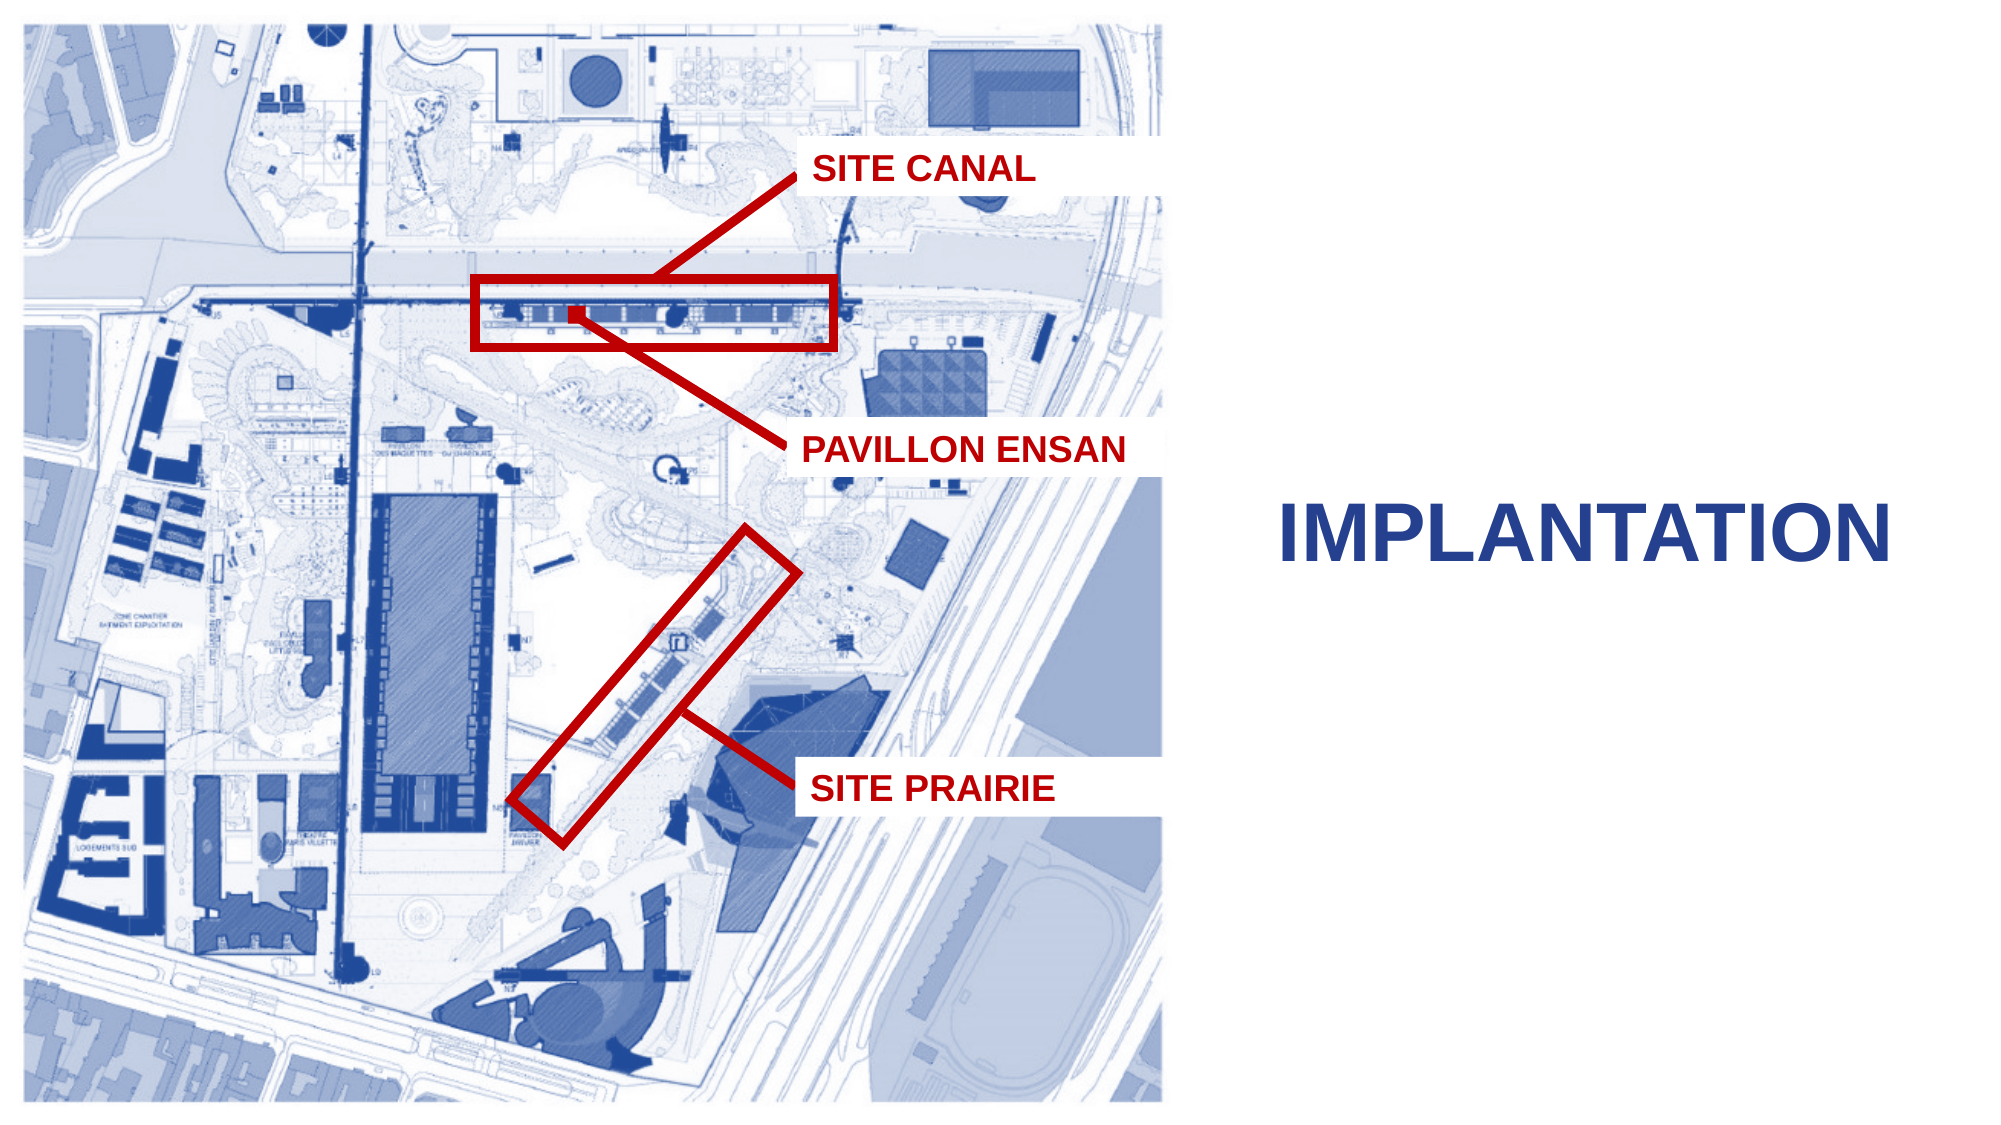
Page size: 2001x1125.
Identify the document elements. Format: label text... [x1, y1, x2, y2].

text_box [680, 708, 796, 788]
text_box IMPLANTATION [1173, 470, 2000, 586]
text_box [654, 174, 798, 280]
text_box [567, 305, 1166, 478]
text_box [19, 15, 1173, 1110]
